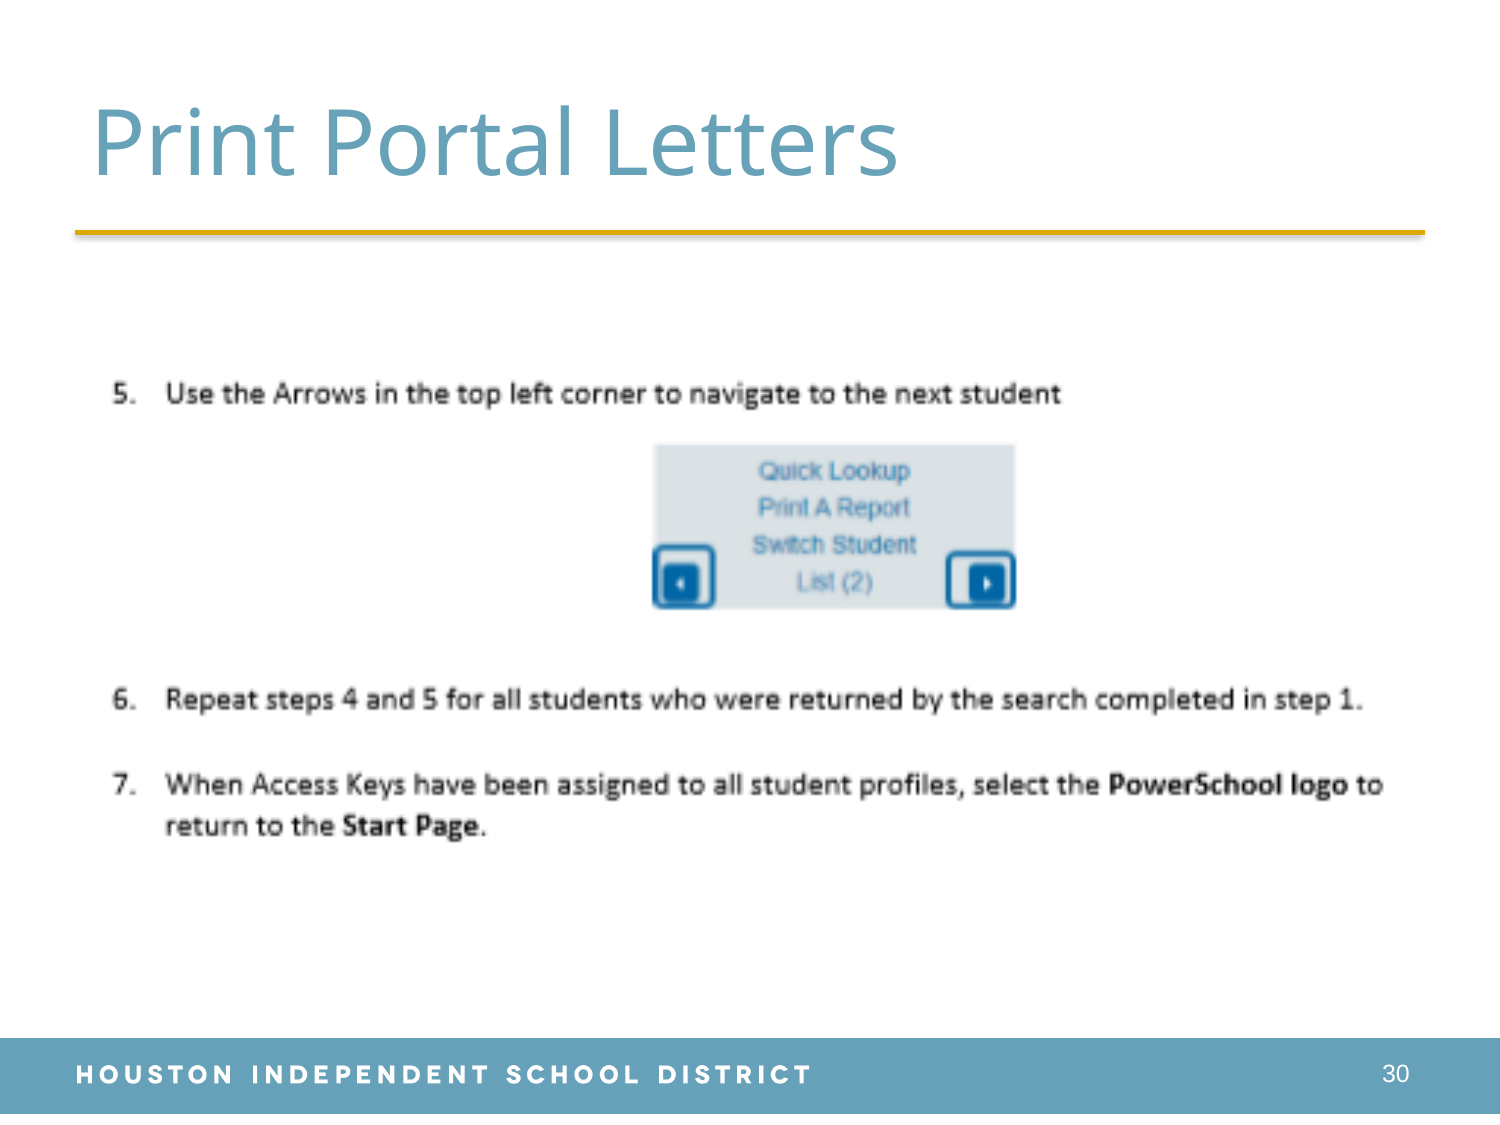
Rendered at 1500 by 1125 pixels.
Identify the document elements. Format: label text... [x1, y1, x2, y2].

picture [0, 1038, 1500, 1114]
slide_number 30 [1074, 1042, 1425, 1103]
picture [74, 342, 1426, 925]
title Print Portal Letters [75, 45, 1425, 233]
